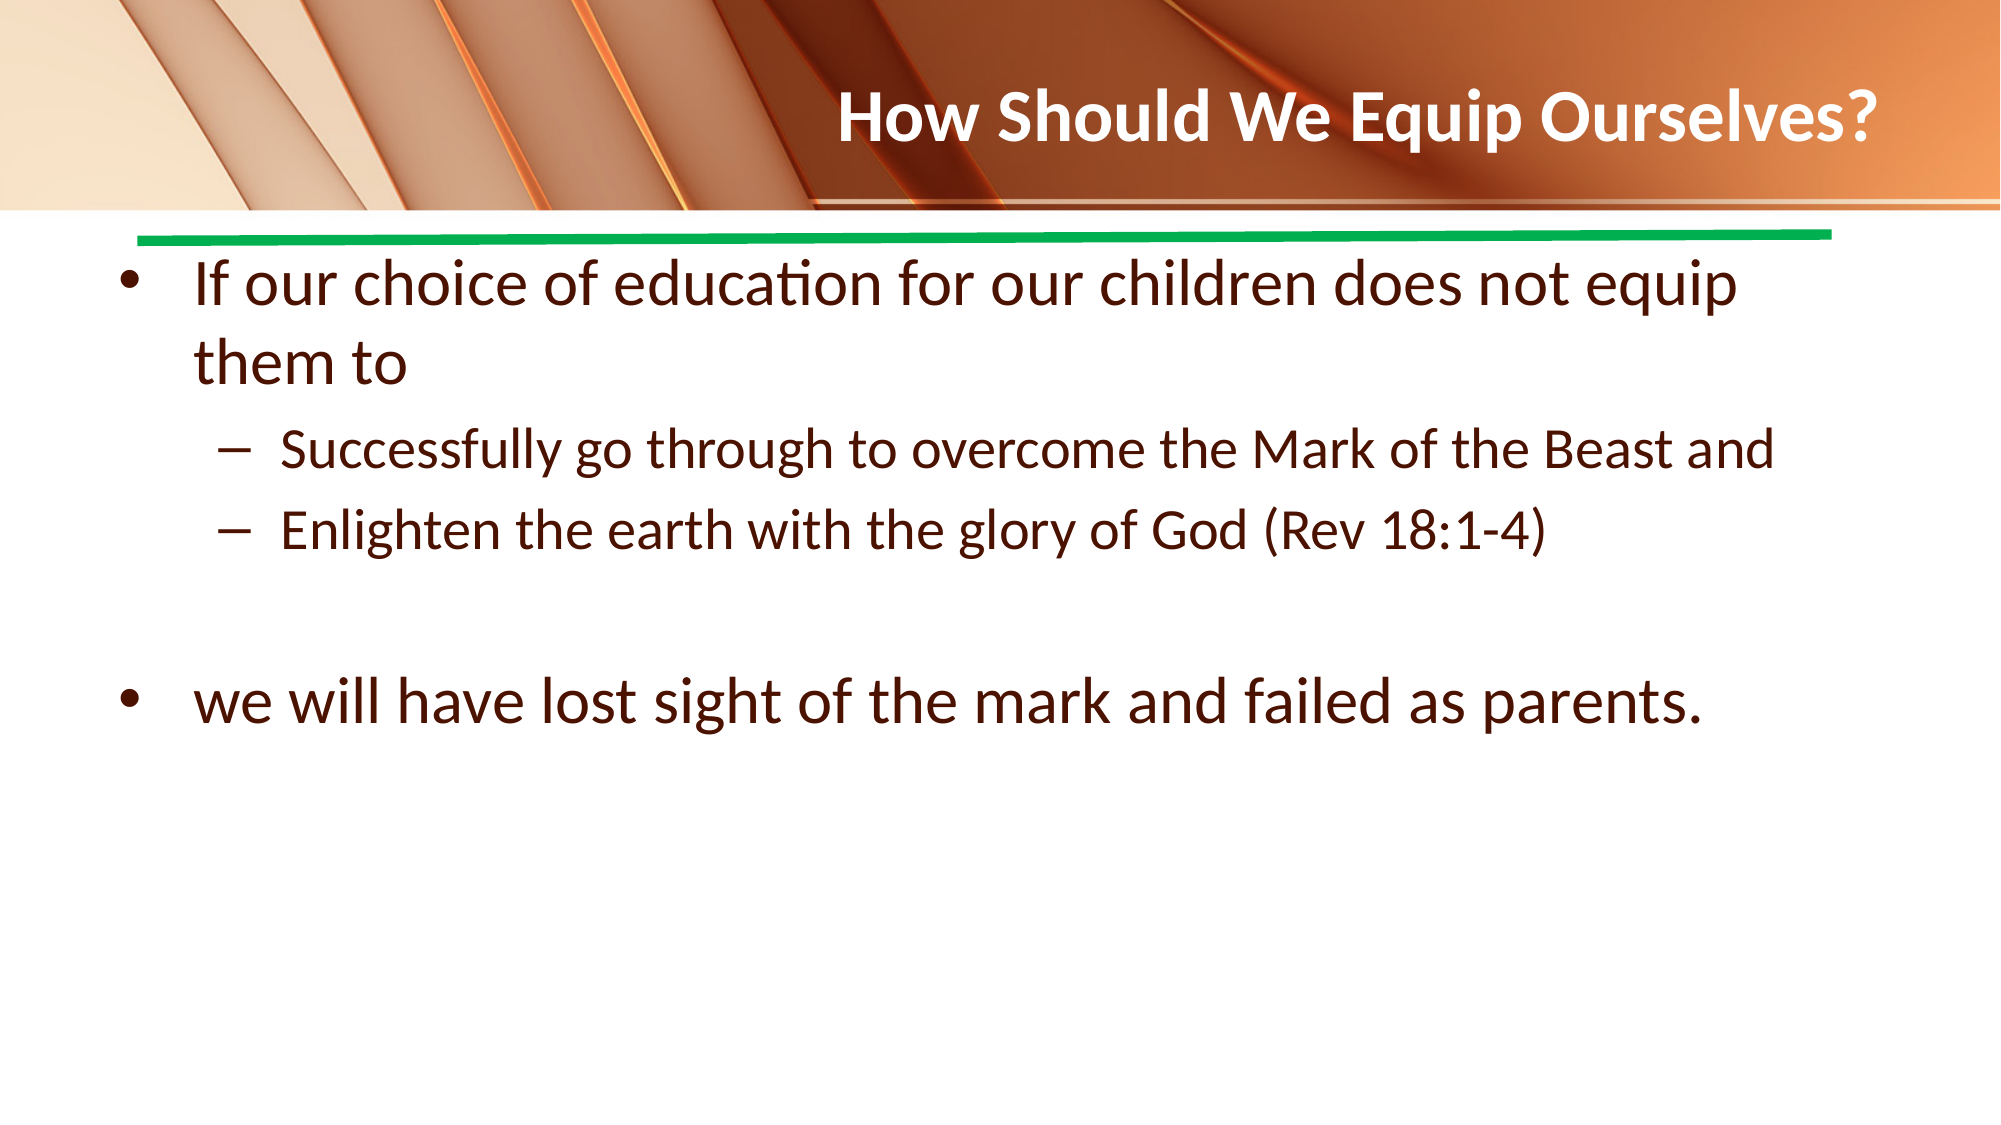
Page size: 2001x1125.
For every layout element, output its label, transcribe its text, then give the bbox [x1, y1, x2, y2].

title How Should We Equip Ourselves? [98, 28, 1902, 196]
picture [0, 0, 2001, 1125]
list If our choice of education for our children does not equip them to Successfully go through to overcome the Mark of the Beast and Enlighten the earth with the glory of God (Rev 18:1-4) we will have lost sight of the mark and failed as parents. [98, 228, 1902, 1064]
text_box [137, 234, 1832, 242]
